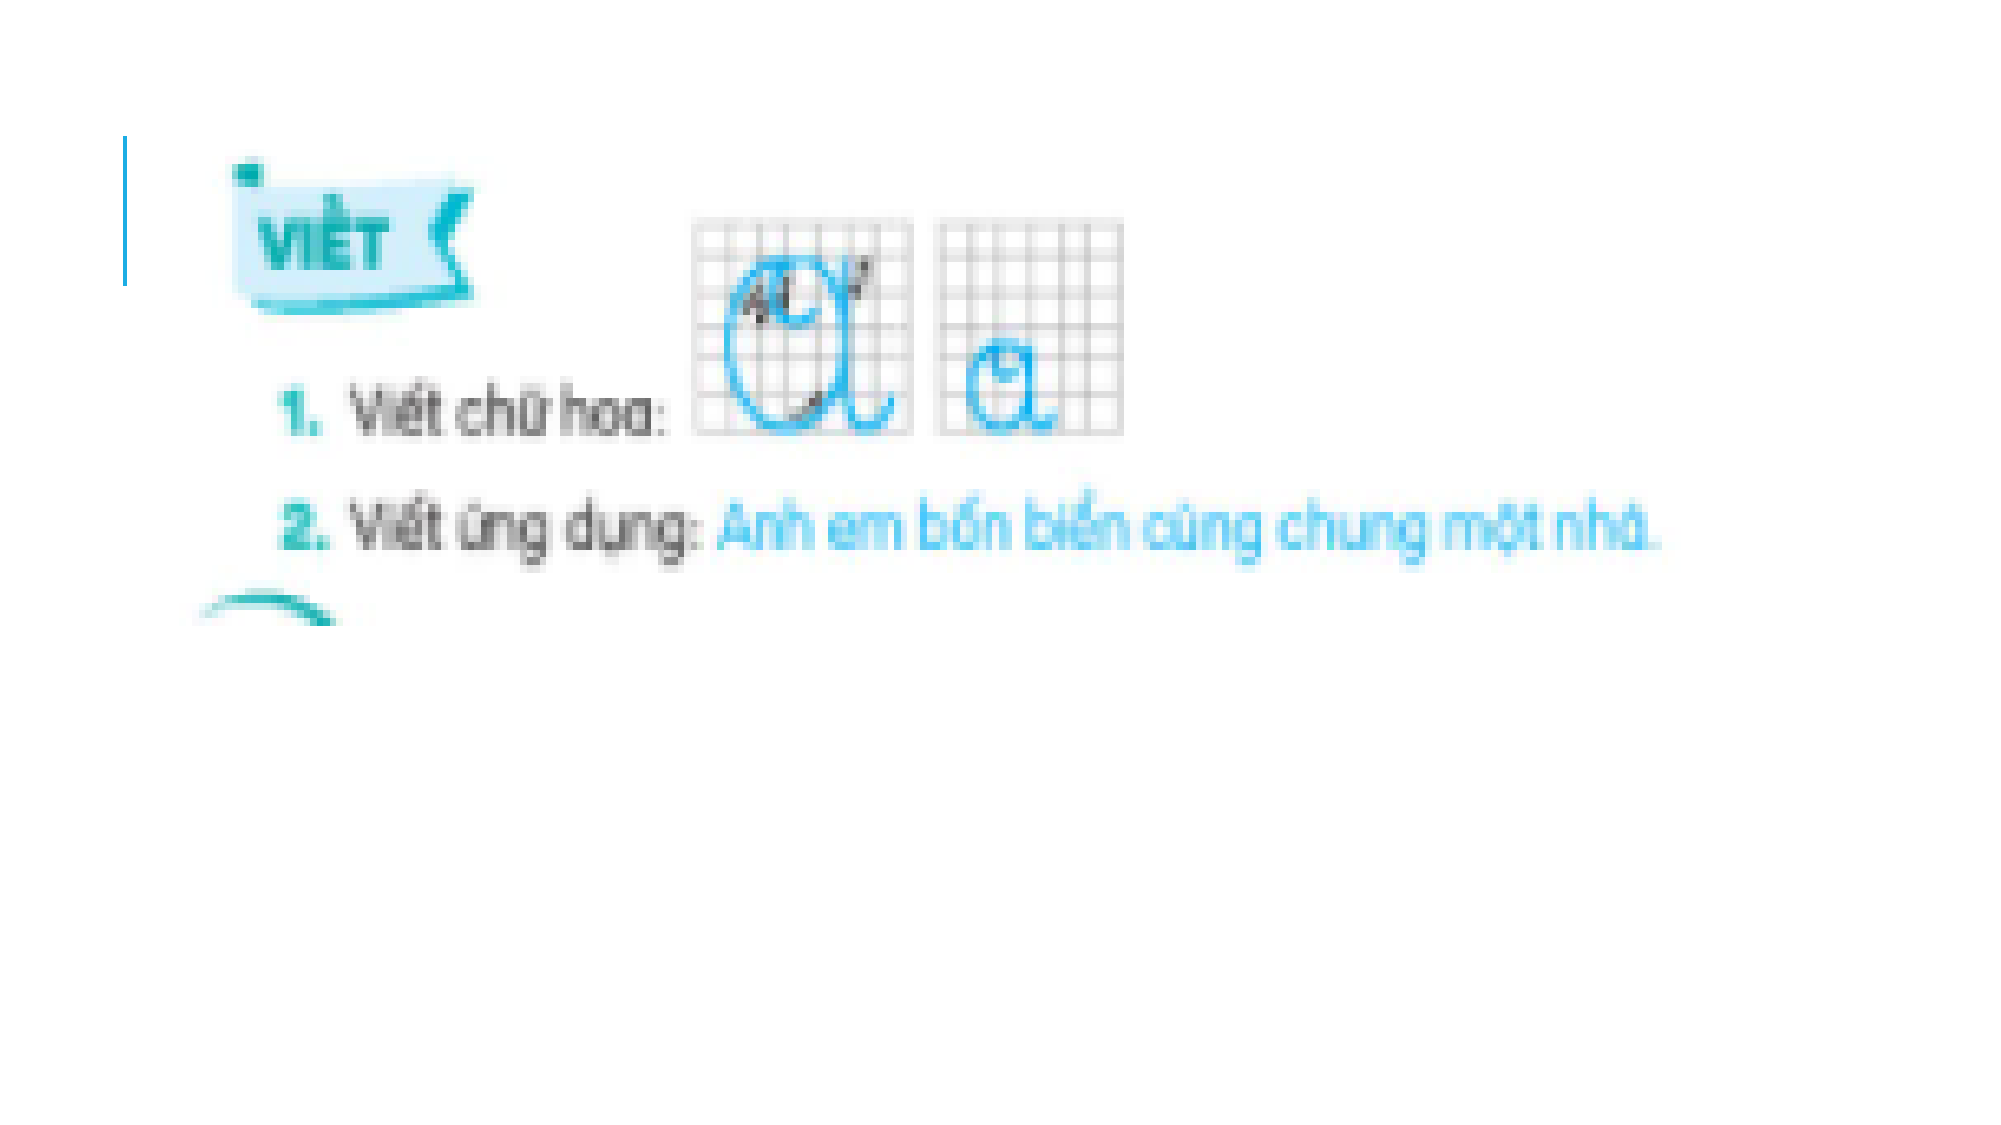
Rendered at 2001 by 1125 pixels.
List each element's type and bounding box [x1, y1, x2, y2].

picture [173, 119, 1709, 626]
